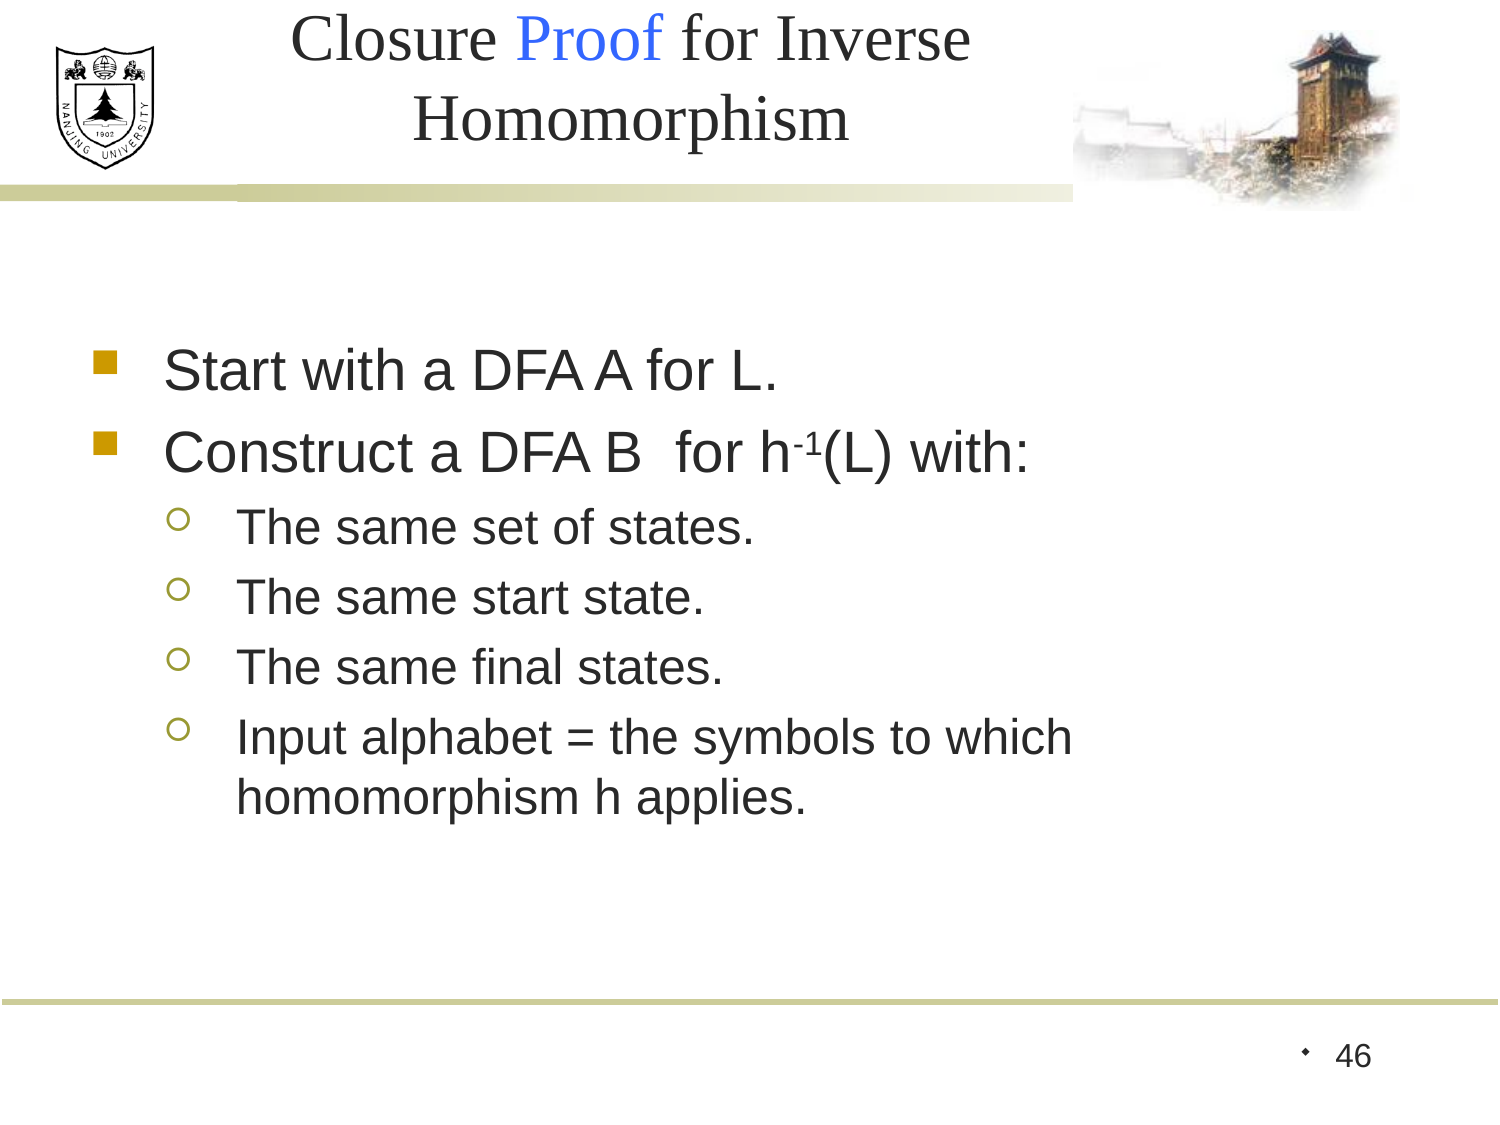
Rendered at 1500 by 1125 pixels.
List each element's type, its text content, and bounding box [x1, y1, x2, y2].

list Start with a DFA A for L. Construct a DFA B for h-1(L) with: The same set of states. The same start state. The same final states. Input alphabet = the symbols to which homomorphism h applies. [75, 324, 1400, 1000]
picture [50, 42, 160, 173]
picture [1073, 30, 1400, 211]
picture [2, 999, 1498, 1005]
slide_number 46 [1234, 1030, 1388, 1107]
title Closure Proof for Inverse Homomorphism [171, 66, 1093, 161]
